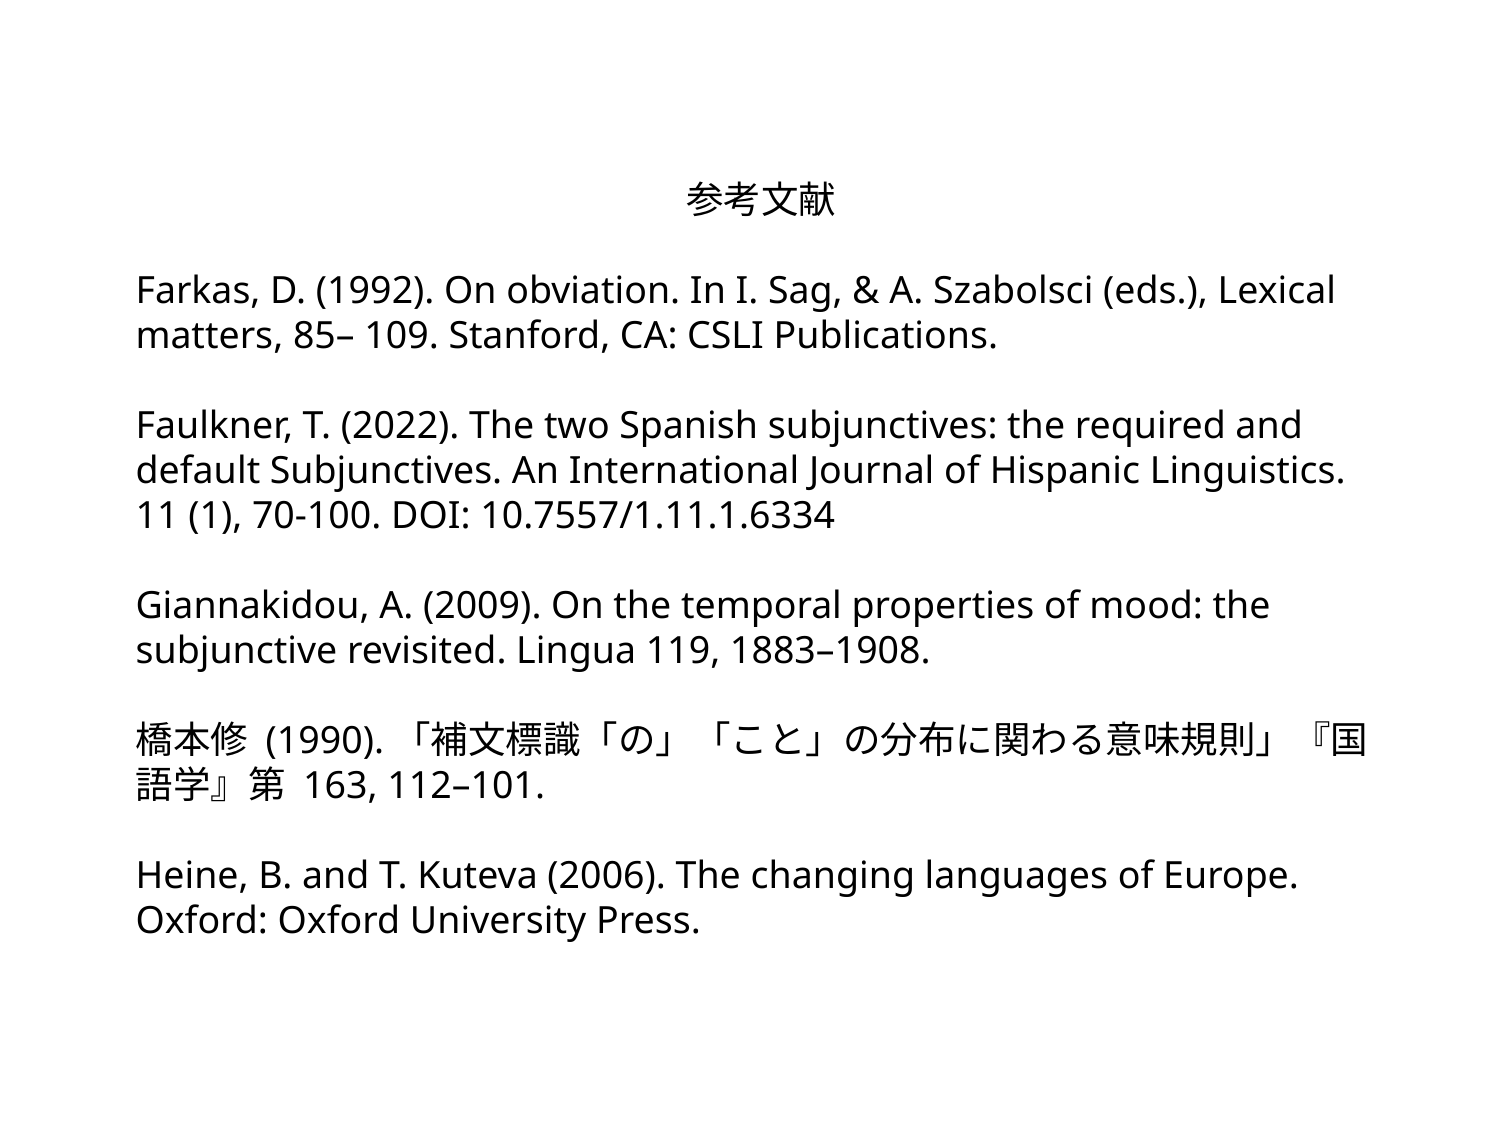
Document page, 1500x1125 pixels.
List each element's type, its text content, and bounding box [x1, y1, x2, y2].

text_box 参考文献 Farkas, D. (1992). On obviation. In I. Sag, & A. Szabolsci (eds.), Lexical matters, 85– 109. Stanford, CA: CSLI Publications. Faulkner, T. (2022). The two Spanish subjunctives: the required and default Subjunctives. An International Journal of Hispanic Linguistics. 11 (1), 70-100. DOI: 10.7557/1.11.1.6334 Giannakidou, A. (2009). On the temporal properties of mood: the subjunctive revisited. Lingua 119, 1883–1908. 橋本修 (1990).「補⽂標識「の」「こと」の分布に関わる意味規則」『国語学』第 163, 112–101. Heine, B. and T. Kuteva (2006). The changing languages of Europe. Oxford: Oxford University Press. [120, 169, 1410, 949]
